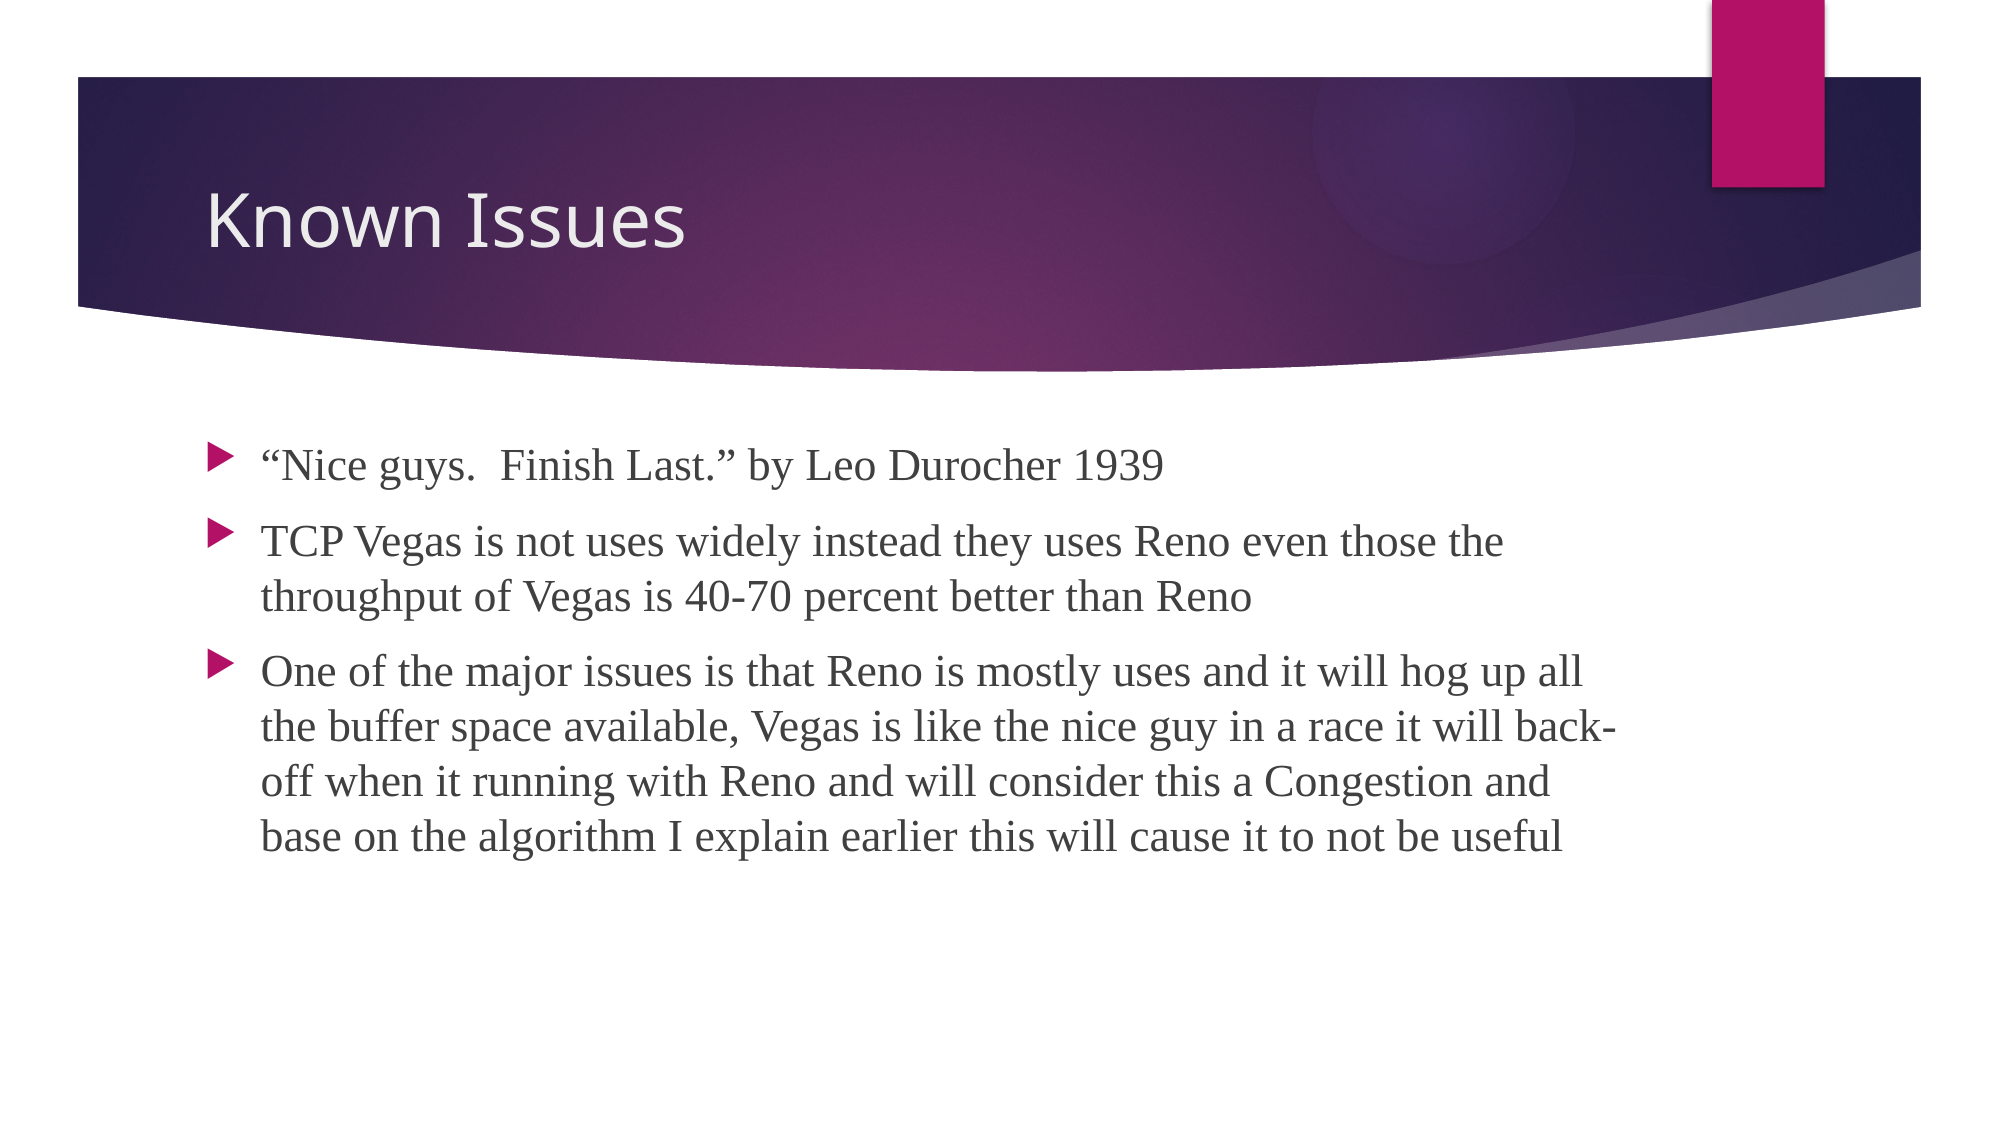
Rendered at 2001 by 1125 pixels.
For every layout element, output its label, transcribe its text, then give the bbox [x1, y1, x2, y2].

list “Nice guys. Finish Last.” by Leo Durocher 1939 TCP Vegas is not uses widely instead they uses Reno even those the throughput of Vegas is 40-70 percent better than Reno One of the major issues is that Reno is mostly uses and it will hog up all the buffer space available, Vegas is like the nice guy in a race it will back-off when it running with Reno and will consider this a Congestion and base on the algorithm I explain earlier this will cause it to not be useful [189, 427, 1638, 988]
title Known Issues [189, 159, 1627, 276]
